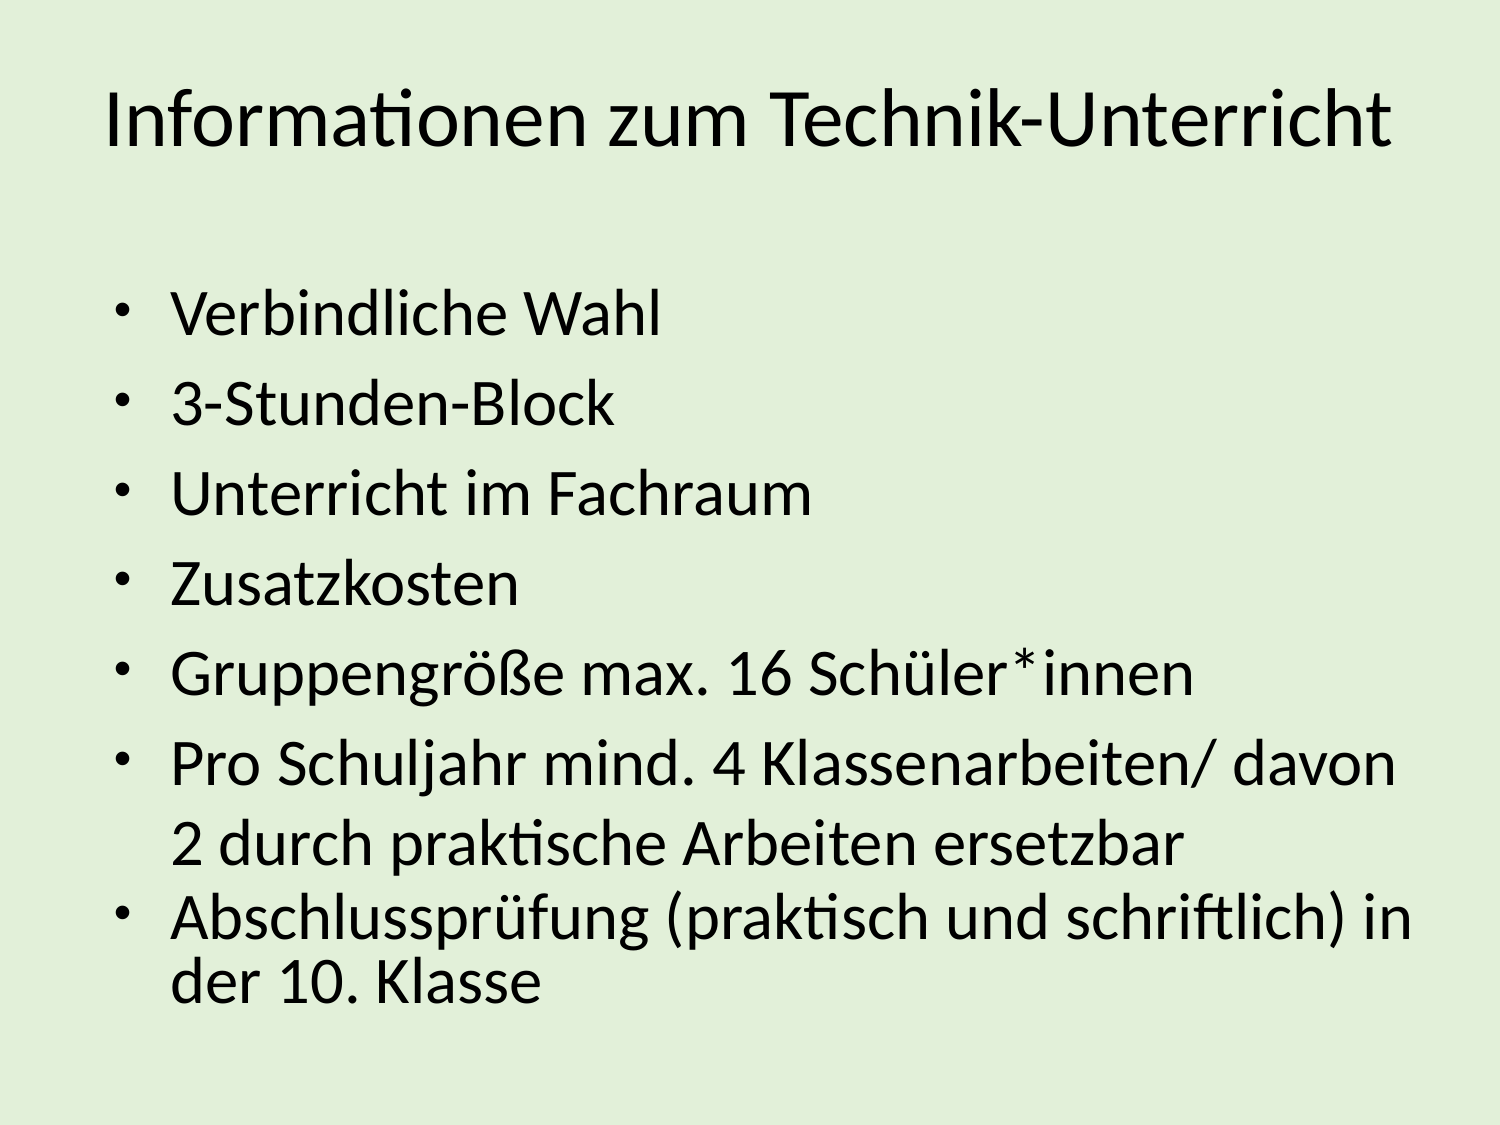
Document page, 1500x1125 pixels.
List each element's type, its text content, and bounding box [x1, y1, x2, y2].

text_box Verbindliche Wahl 3-Stunden-Block Unterricht im Fachraum Zusatzkosten Gruppengröße max. 16 Schüler*innen Pro Schuljahr mind. 4 Klassenarbeiten/ davon 2 durch praktische Arbeiten ersetzbar Abschlussprüfung (praktisch und schriftlich) in der 10. Klasse [99, 261, 1449, 945]
text_box Informationen zum Technik-Unterricht [88, 42, 1439, 184]
